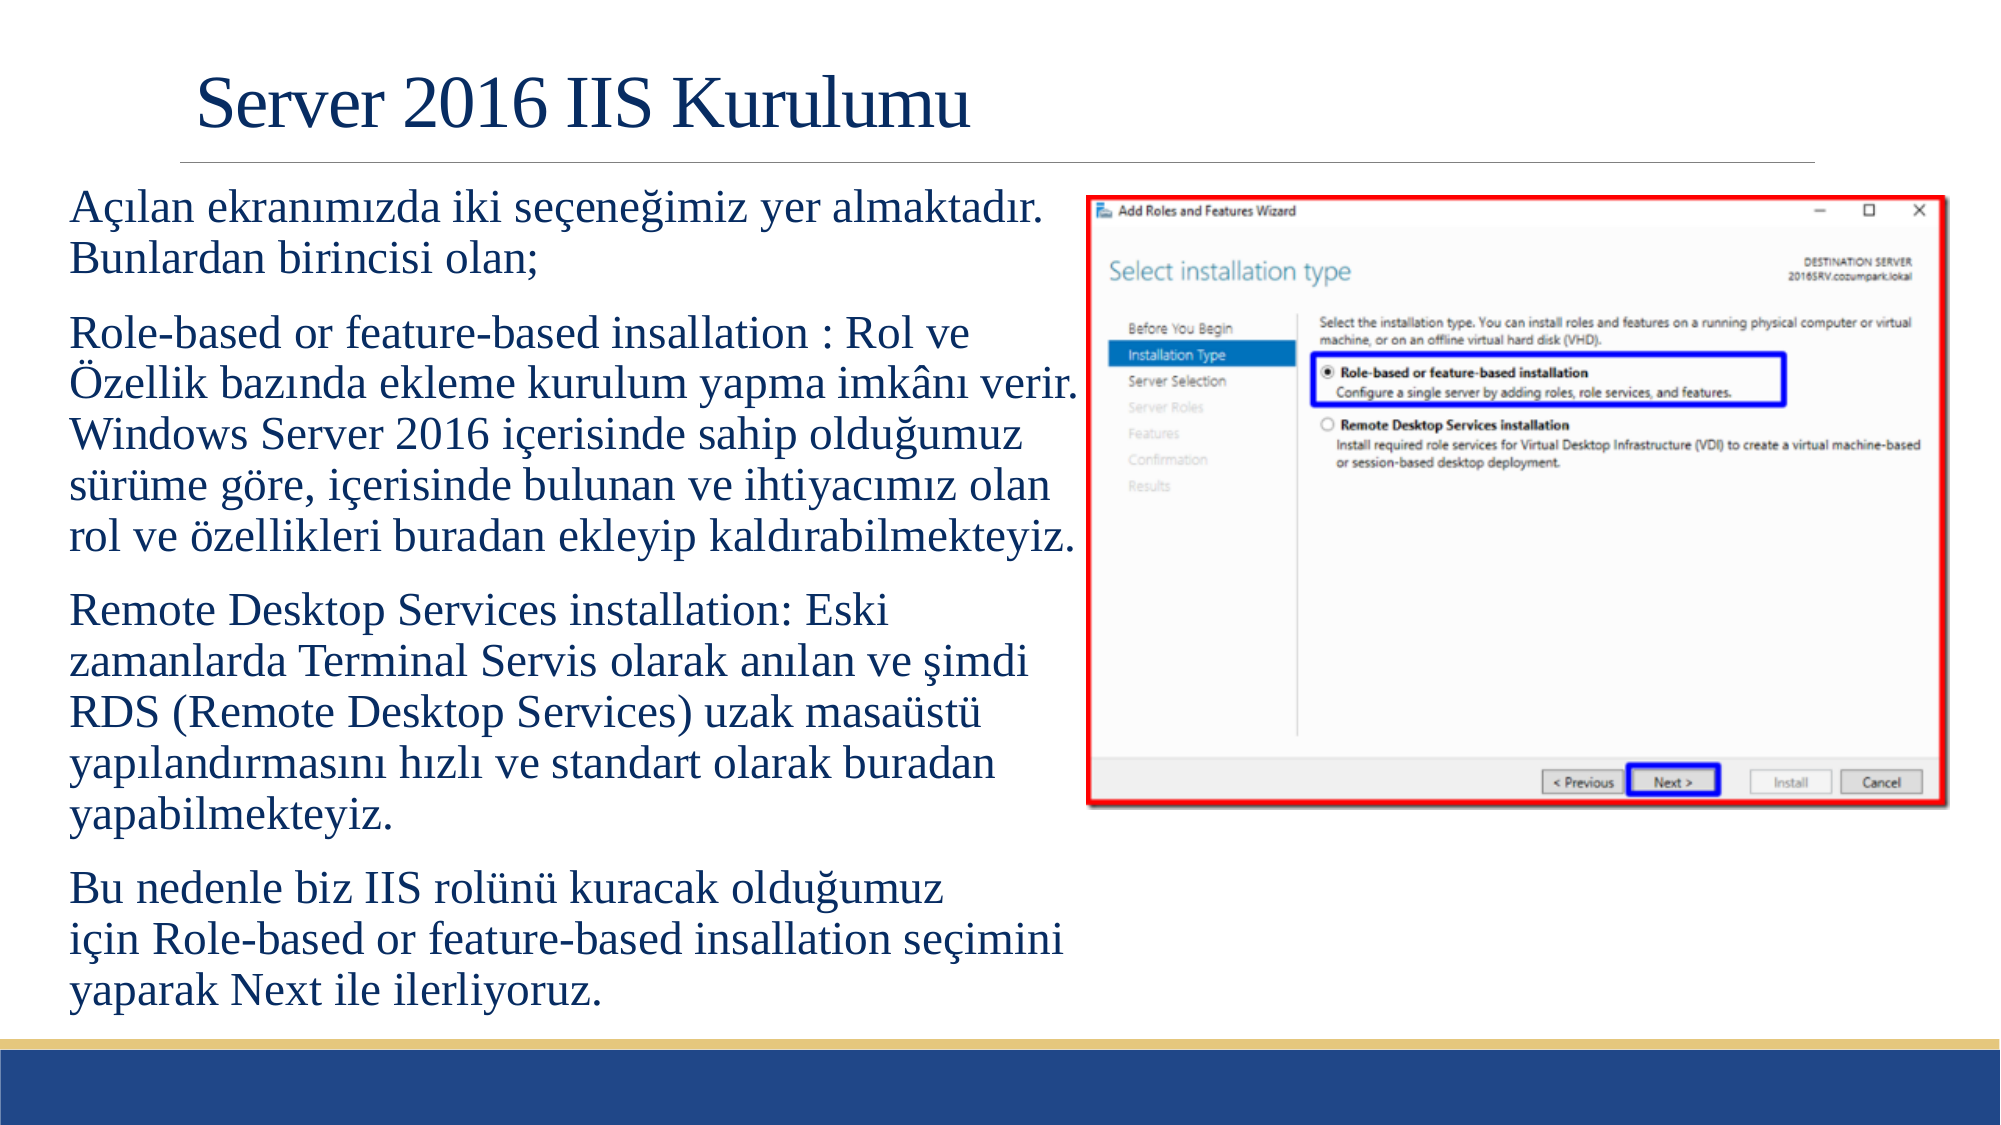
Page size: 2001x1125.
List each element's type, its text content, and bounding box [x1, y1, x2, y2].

list Açılan ekranımızda iki seçeneğimiz yer almaktadır. Bunlardan birincisi olan; Role-based or feature-based insallation : Rol ve Özellik bazında ekleme kurulum yapma imkânı verir. Windows Server 2016 içerisinde sahip olduğumuz sürüme göre, içerisinde bulunan ve ihtiyacımız olan rol ve özellikleri buradan ekleyip kaldırabilmekteyiz. Remote Desktop Services installation: Eski zamanlarda Terminal Servis olarak anılan ve şimdi RDS (Remote Desktop Services) uzak masaüstü yapılandırmasını hızlı ve standart olarak buradan yapabilmekteyiz. Bu nedenle biz IIS rolünü kuracak olduğumuz için Role-based or feature-based insallation seçimini yaparak Next ile ilerliyoruz. [55, 174, 1087, 1043]
title Server 2016 IIS Kurulumu [180, 47, 1830, 150]
picture [1086, 194, 1950, 811]
